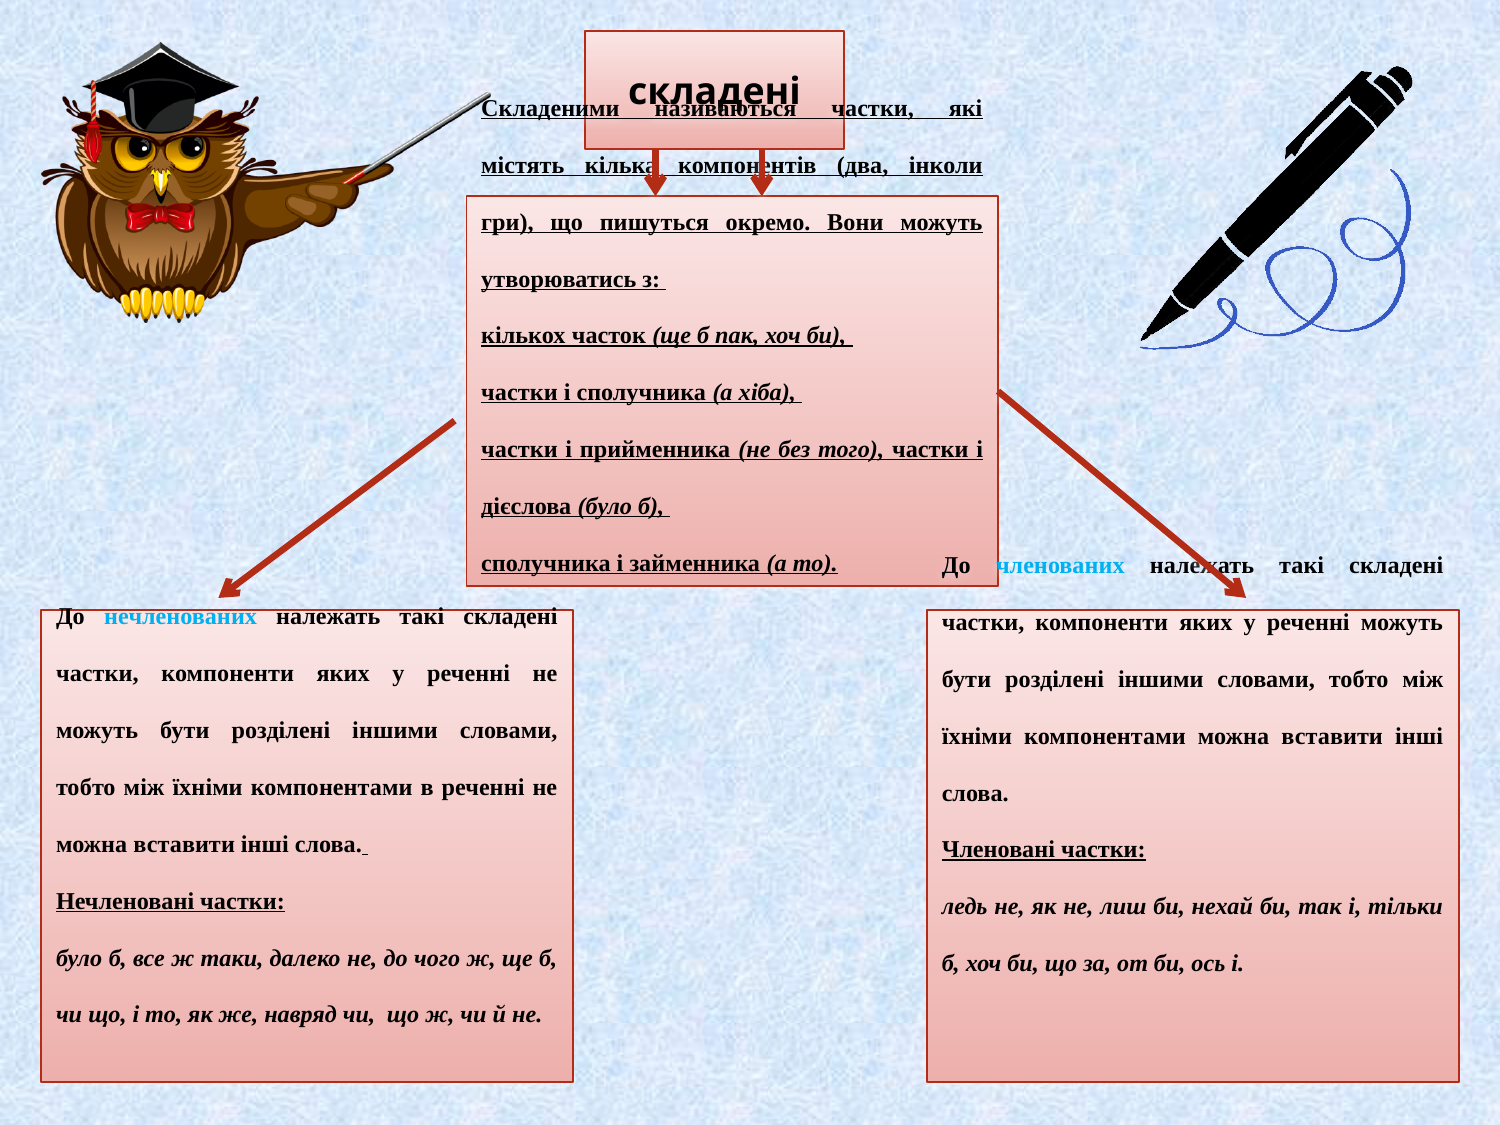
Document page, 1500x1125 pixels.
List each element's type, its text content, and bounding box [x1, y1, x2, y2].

text_box Складеними називаються частки, які містять кілька компонентів (два, інколи гри), що пишуться окремо. Вони можуть утворюватись з: кількох часток (ще б пак, хоч би), частки і сполучника (а хіба), частки і прийменника (не без того), частки і дієслова (було б), сполучника і займенника (а то). [466, 195, 999, 587]
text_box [217, 420, 455, 599]
picture [0, 0, 1500, 1125]
text_box складені [584, 30, 845, 150]
text_box До нечленованих належать такі складені частки, компоненти яких у реченні не можуть бути розділені іншими словами, тобто між їхніми компонентами в реченні не можна вставити інші слова. Нечленовані частки: було б, все ж таки, далеко не, до чого ж, ще б, чи що, і то, як же, навряд чи, що ж, чи й не. [40, 609, 574, 1083]
text_box До членованих належать такі складені частки, компоненти яких у реченні можуть бути розділені іншими словами, тобто між їхніми компонентами можна вставити інші слова. Членовані частки: ледь не, як не, лиш би, нехай би, так і, тільки б, хоч би, що за, от би, ось і. [926, 609, 1460, 1083]
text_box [997, 390, 1247, 599]
